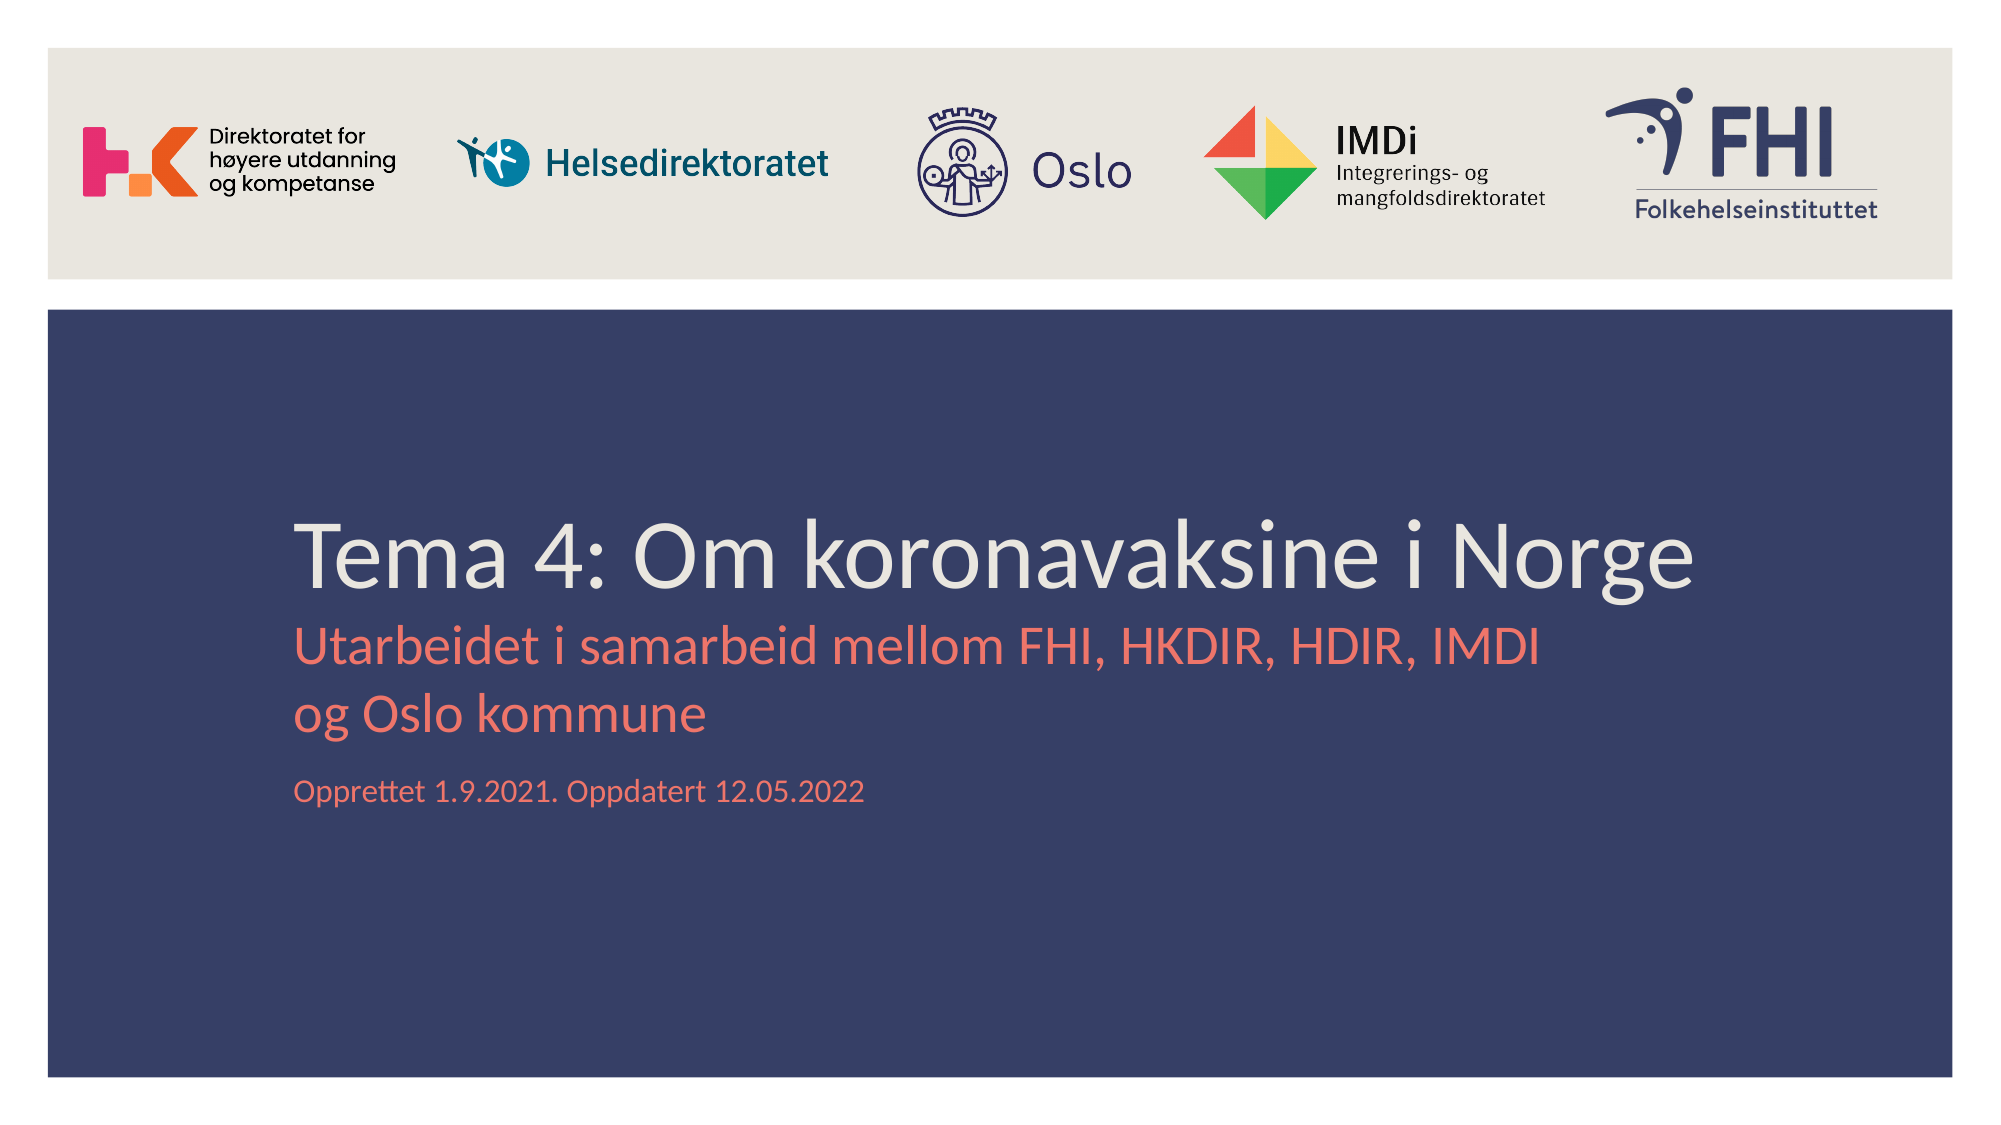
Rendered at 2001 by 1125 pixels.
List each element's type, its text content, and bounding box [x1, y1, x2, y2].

picture [457, 137, 828, 187]
picture [1573, 0, 2000, 238]
list Utarbeidet i samarbeid mellom FHI, HKDIR, HDIR, IMDI og Oslo kommune [293, 608, 1574, 745]
picture [1203, 105, 1545, 220]
picture [36, 81, 441, 243]
list Tema 4: Om koronavaksine i Norge [293, 487, 1815, 609]
picture [457, 143, 499, 187]
picture [861, 51, 1187, 273]
list Opprettet 1.9.2021. Oppdatert 12.05.2022 [293, 761, 896, 807]
